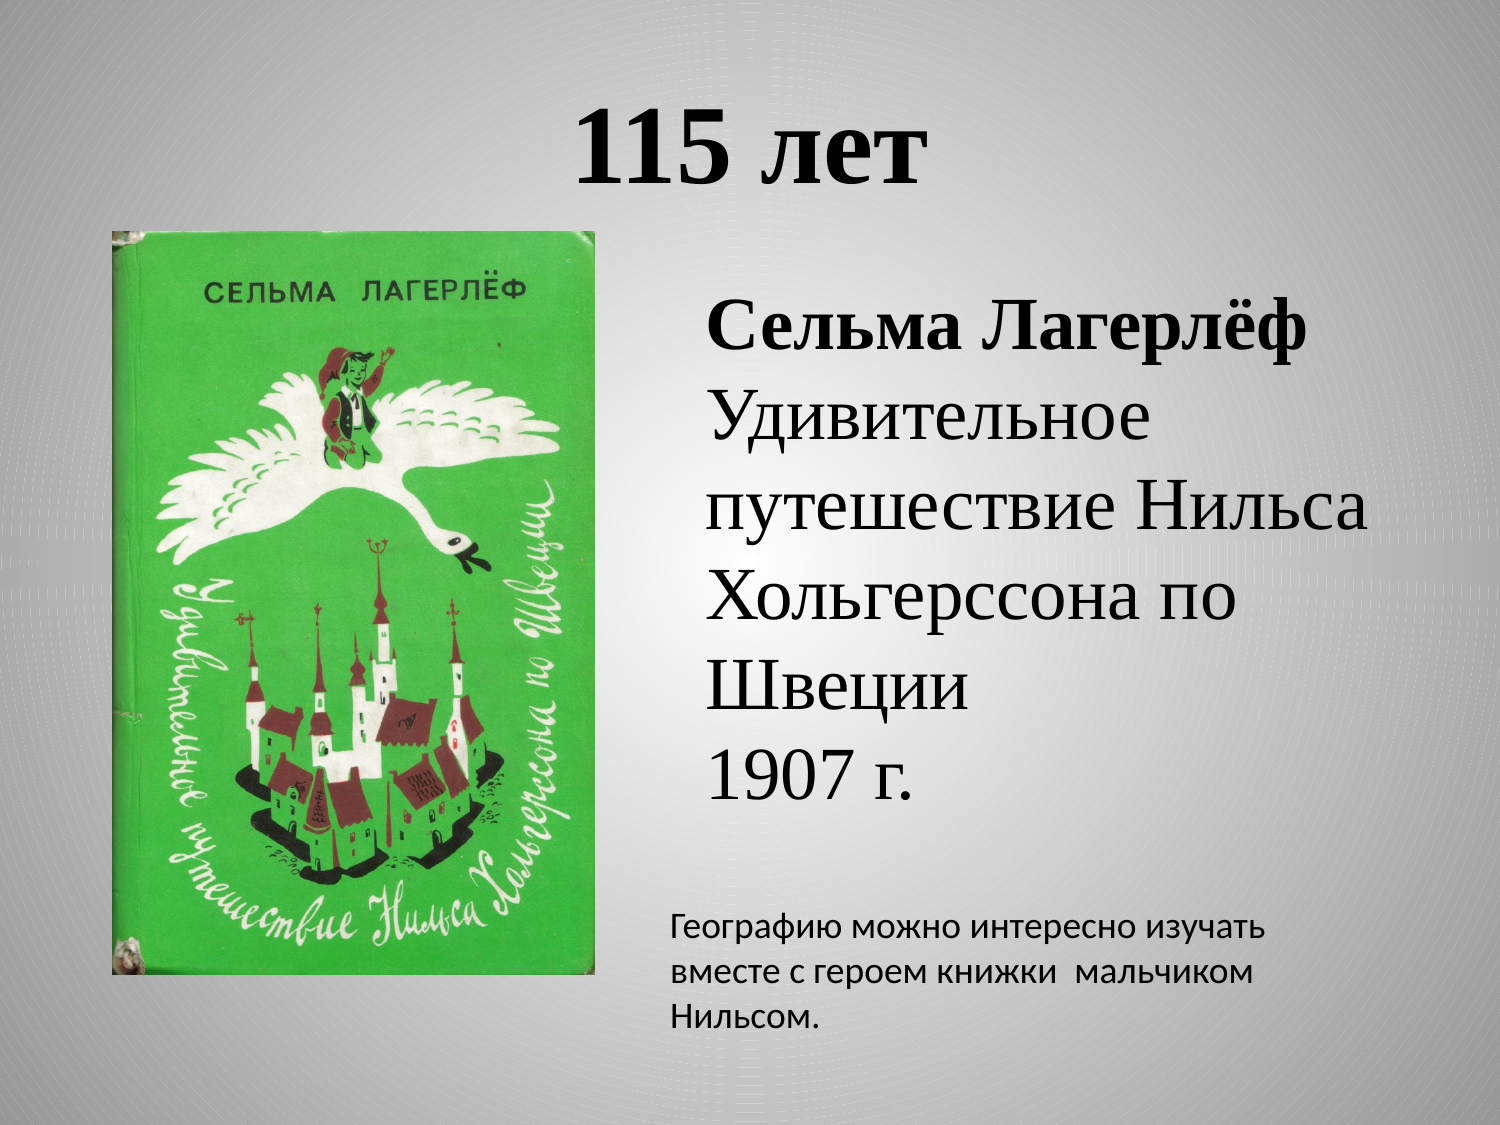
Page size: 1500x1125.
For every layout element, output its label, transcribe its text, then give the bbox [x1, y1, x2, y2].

title 115 лет [75, 45, 1425, 233]
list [111, 231, 595, 975]
text_box Географию можно интересно изучать вместе с героем книжки мальчиком Нильсом. [655, 893, 1376, 1043]
text_box Сельма Лагерлёф Удивительное путешествие Нильса Хольгерссона по Швеции 1907 г. [690, 267, 1483, 822]
